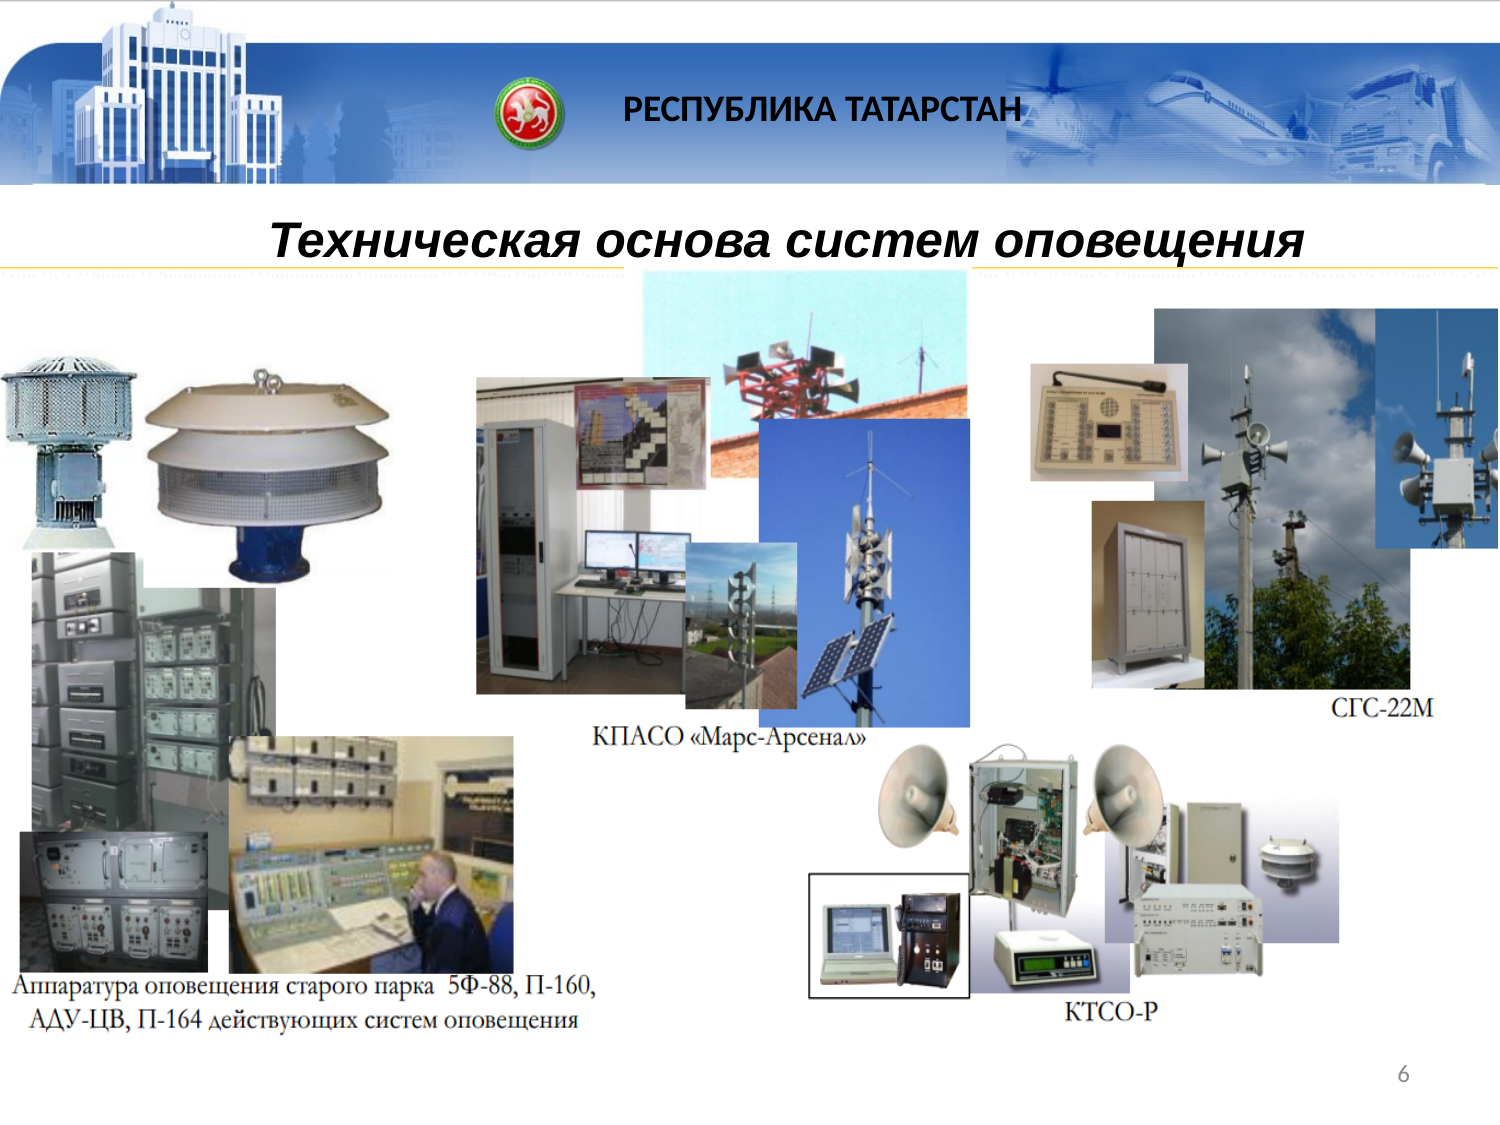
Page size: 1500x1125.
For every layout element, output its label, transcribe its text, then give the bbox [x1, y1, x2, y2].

text_box Техническая основа систем оповещения [0, 199, 1500, 267]
picture [0, 0, 1500, 185]
slide_number 6 [1074, 1053, 1425, 1103]
picture [0, 266, 1499, 1045]
